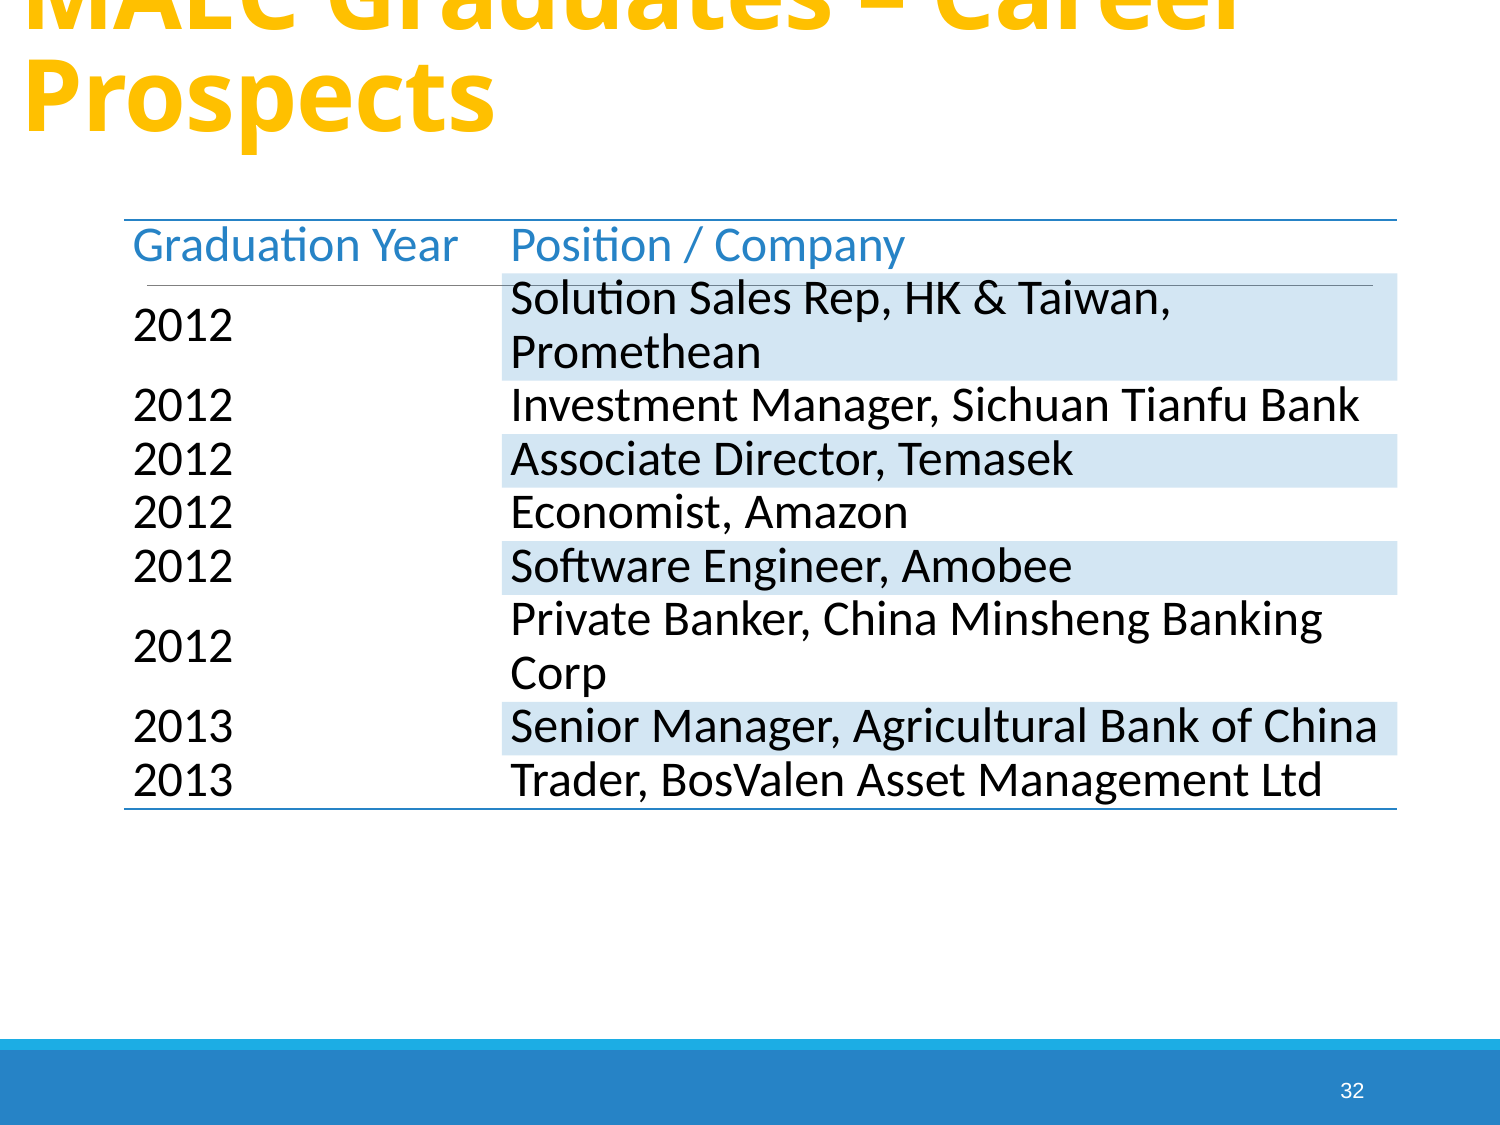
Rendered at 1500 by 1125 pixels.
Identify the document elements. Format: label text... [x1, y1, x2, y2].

table_cell Solution Sales Rep, HK & Taiwan, Promethean [502, 273, 1397, 381]
title MAEC Graduates – Career Prospects [5, 0, 1483, 160]
table_cell 2012 [124, 381, 502, 434]
table_cell 2012 [124, 434, 502, 488]
slide_number 32 [1218, 1059, 1380, 1120]
table_cell Senior Manager, Agricultural Bank of China [502, 702, 1397, 755]
table_cell Associate Director, Temasek [502, 434, 1397, 488]
table_cell 2013 [124, 755, 502, 808]
table_header Position / Company [502, 221, 1397, 273]
table_cell Software Engineer, Amobee [502, 541, 1397, 595]
table_header Graduation Year [124, 221, 502, 273]
table_cell Trader, BosValen Asset Management Ltd [502, 755, 1397, 808]
table_cell 2012 [124, 273, 502, 381]
table_cell Economist, Amazon [502, 488, 1397, 541]
table_cell Private Banker, China Minsheng Banking Corp [502, 595, 1397, 702]
table_cell Investment Manager, Sichuan Tianfu Bank [502, 381, 1397, 434]
table_cell 2012 [124, 595, 502, 702]
table_cell 2012 [124, 488, 502, 541]
table_cell 2013 [124, 702, 502, 755]
table_cell 2012 [124, 541, 502, 595]
